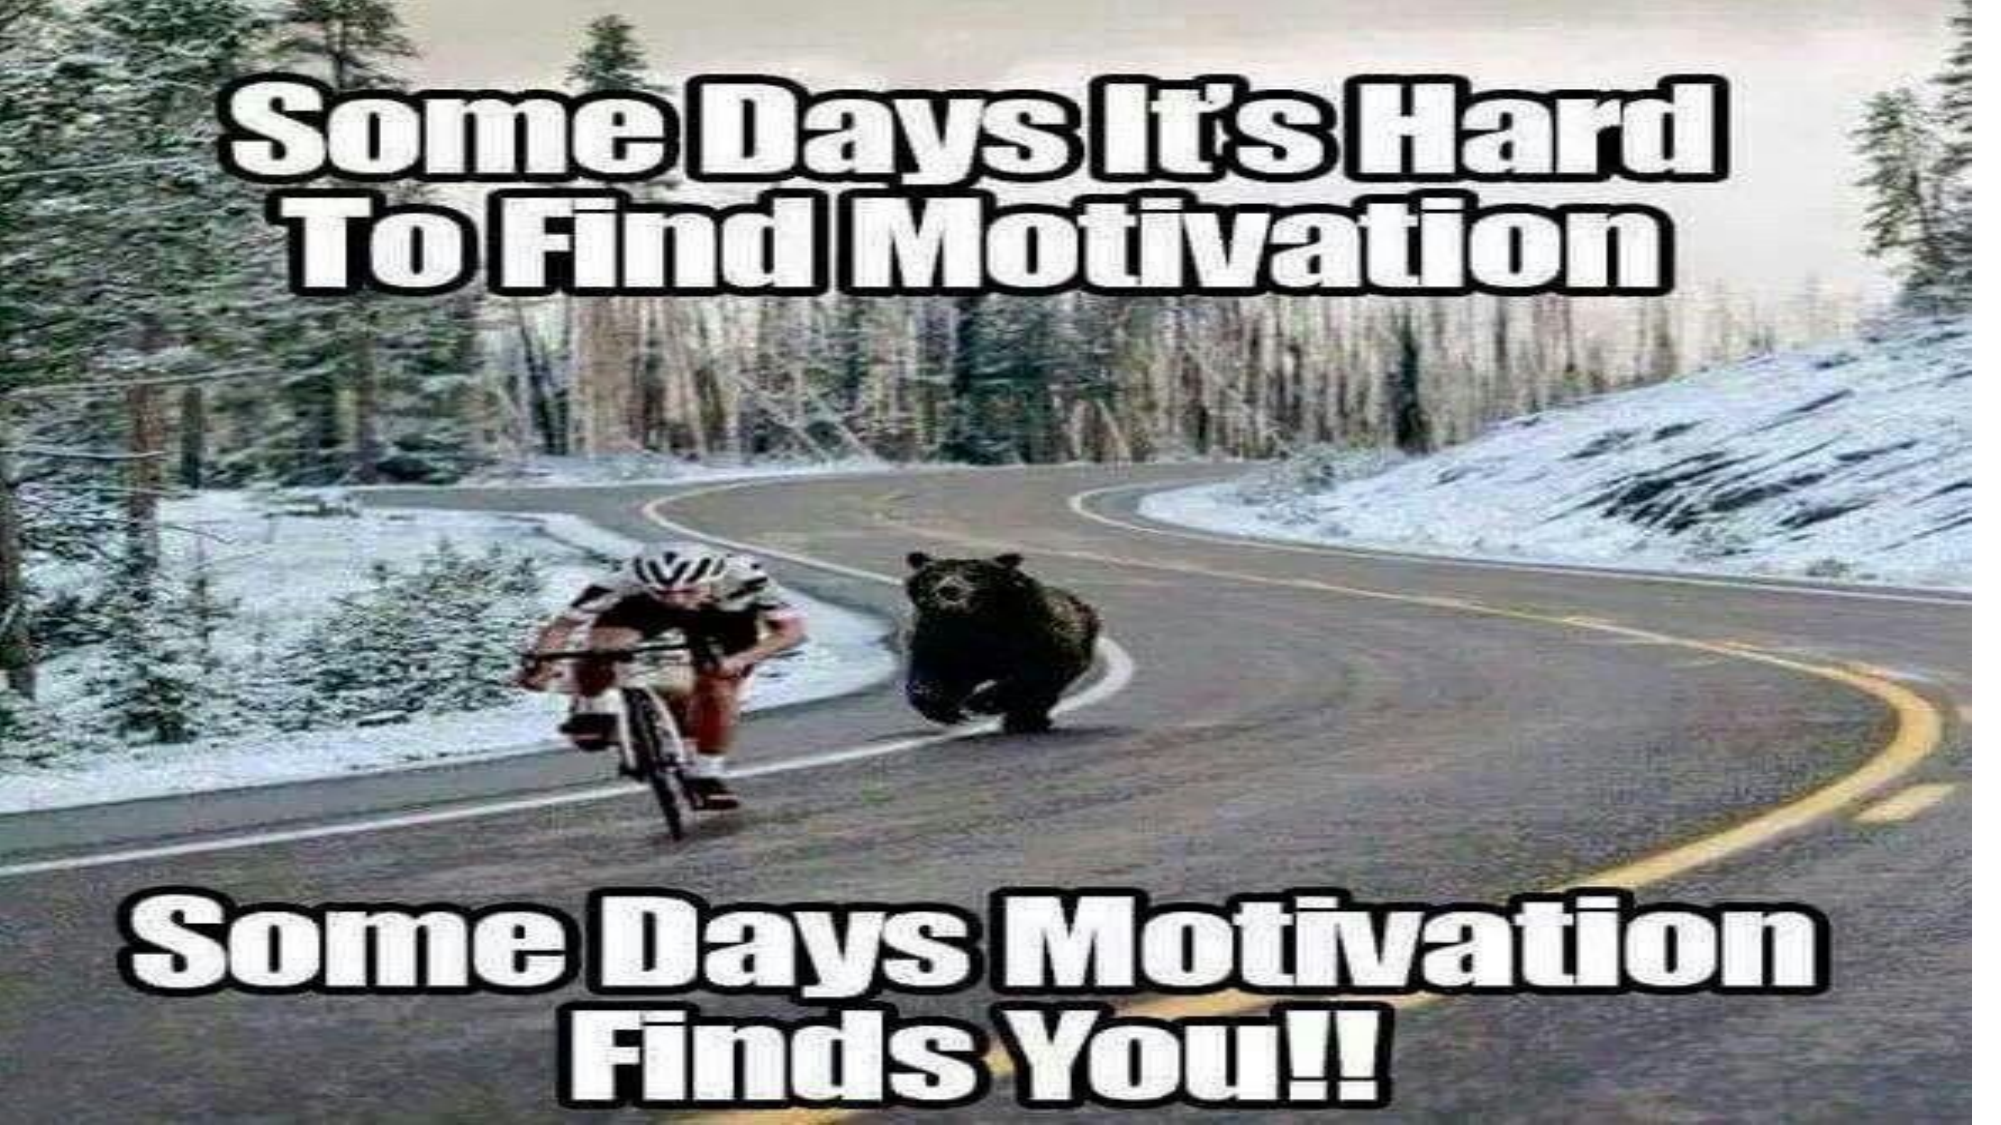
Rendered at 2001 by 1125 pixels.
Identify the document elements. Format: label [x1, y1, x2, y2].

list [0, 0, 1972, 1125]
